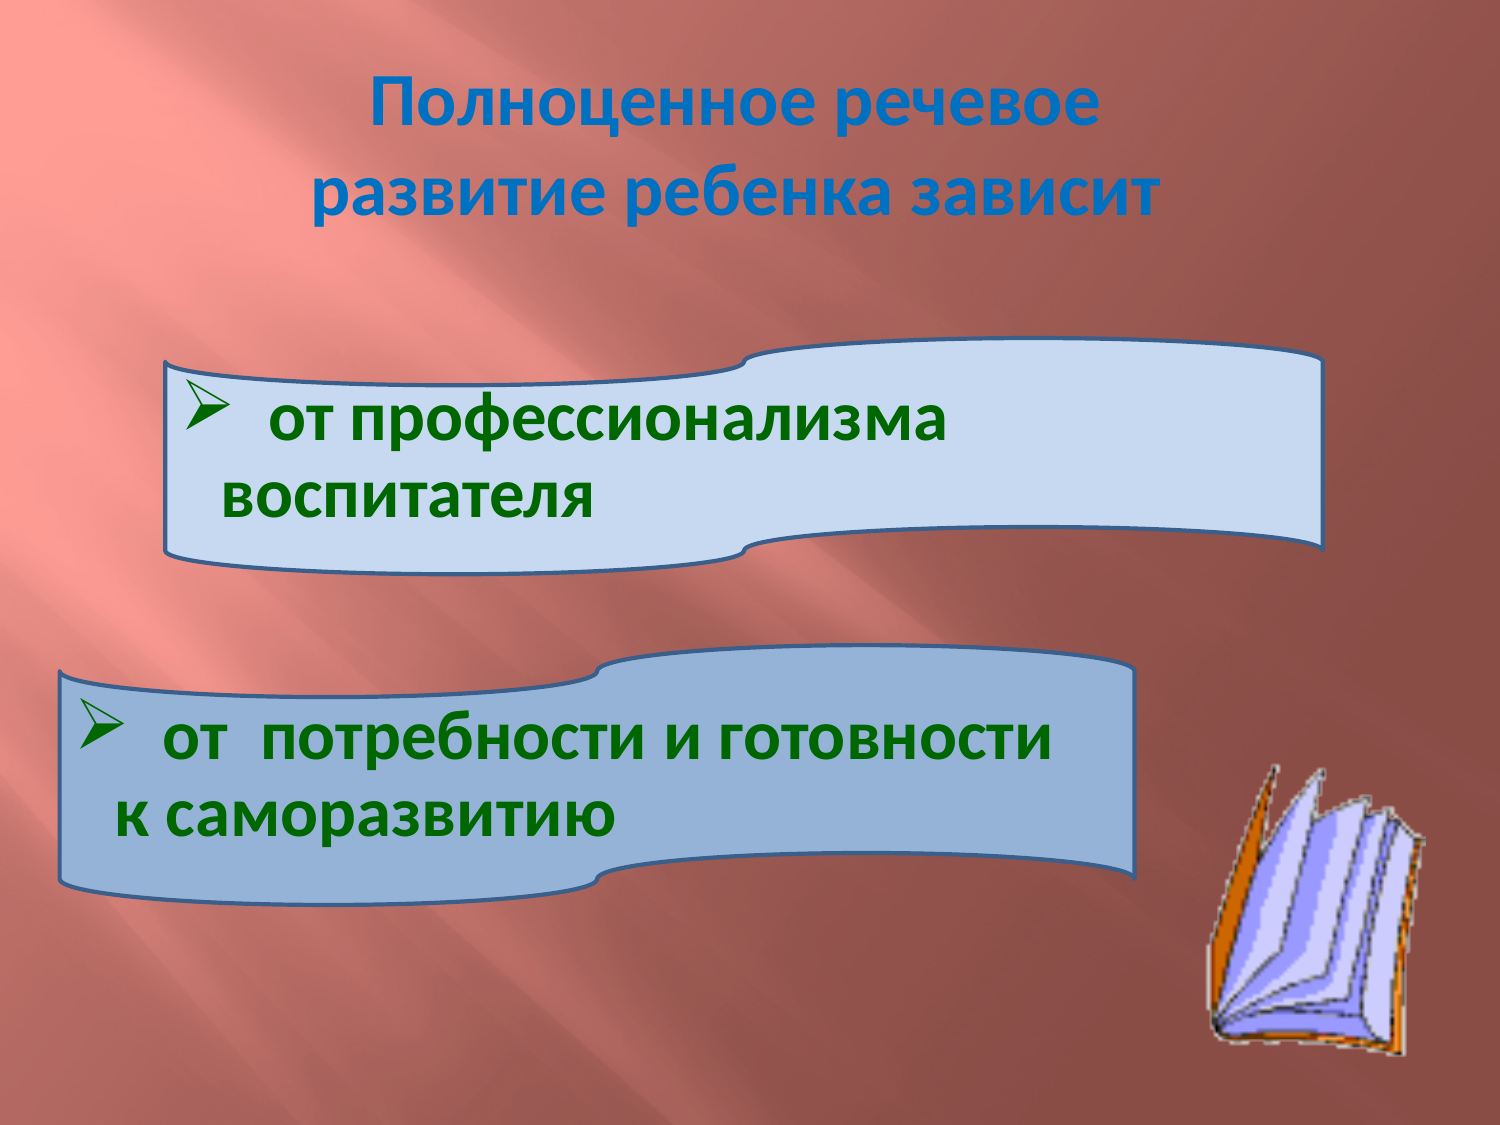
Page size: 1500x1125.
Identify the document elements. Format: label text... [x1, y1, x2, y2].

text_box от профессионализма воспитателя [165, 338, 1323, 575]
picture [1089, 751, 1426, 1103]
text_box Полноценное речевое развитие ребенка зависит [64, 42, 1424, 238]
text_box от потребности и готовности к саморазвитию [59, 645, 1135, 905]
